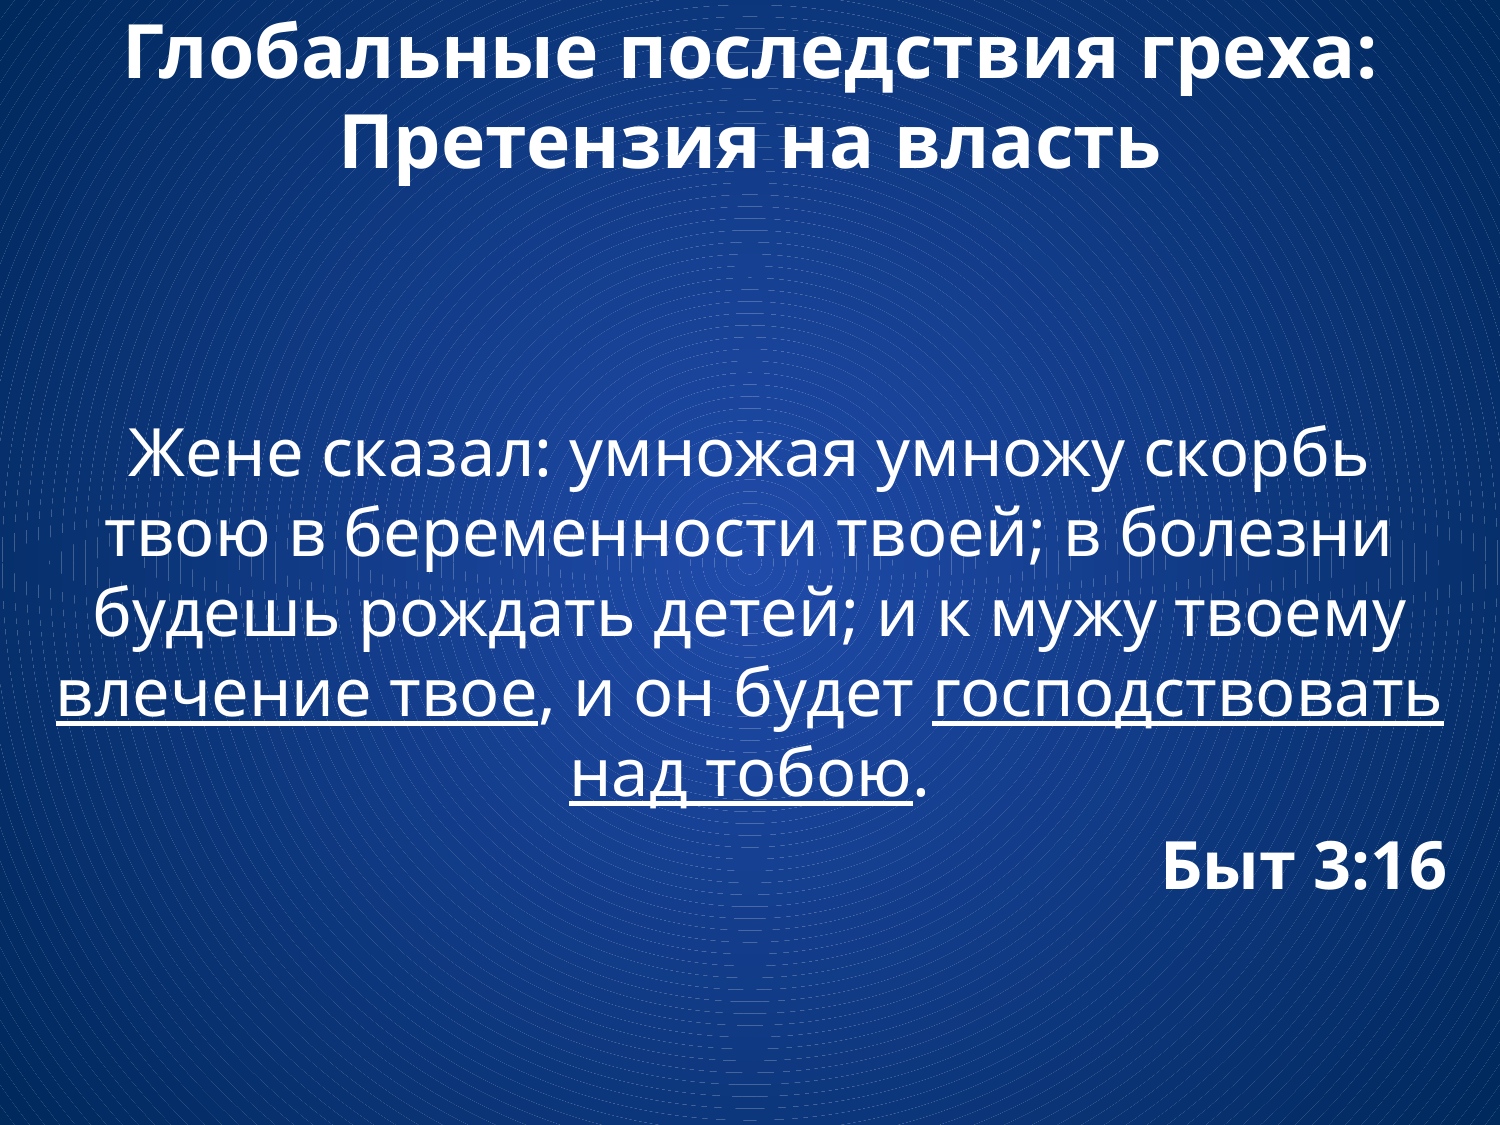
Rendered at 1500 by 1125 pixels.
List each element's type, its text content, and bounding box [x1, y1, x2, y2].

list Жене сказал: умножая умножу скорбь твою в беременности твоей; в болезни будешь рождать детей; и к мужу твоему влечение твое, и он будет господствовать над тобою. Быт 3:16 [37, 187, 1463, 1125]
title Глобальные последствия греха: Претензия на власть [0, 0, 1500, 188]
